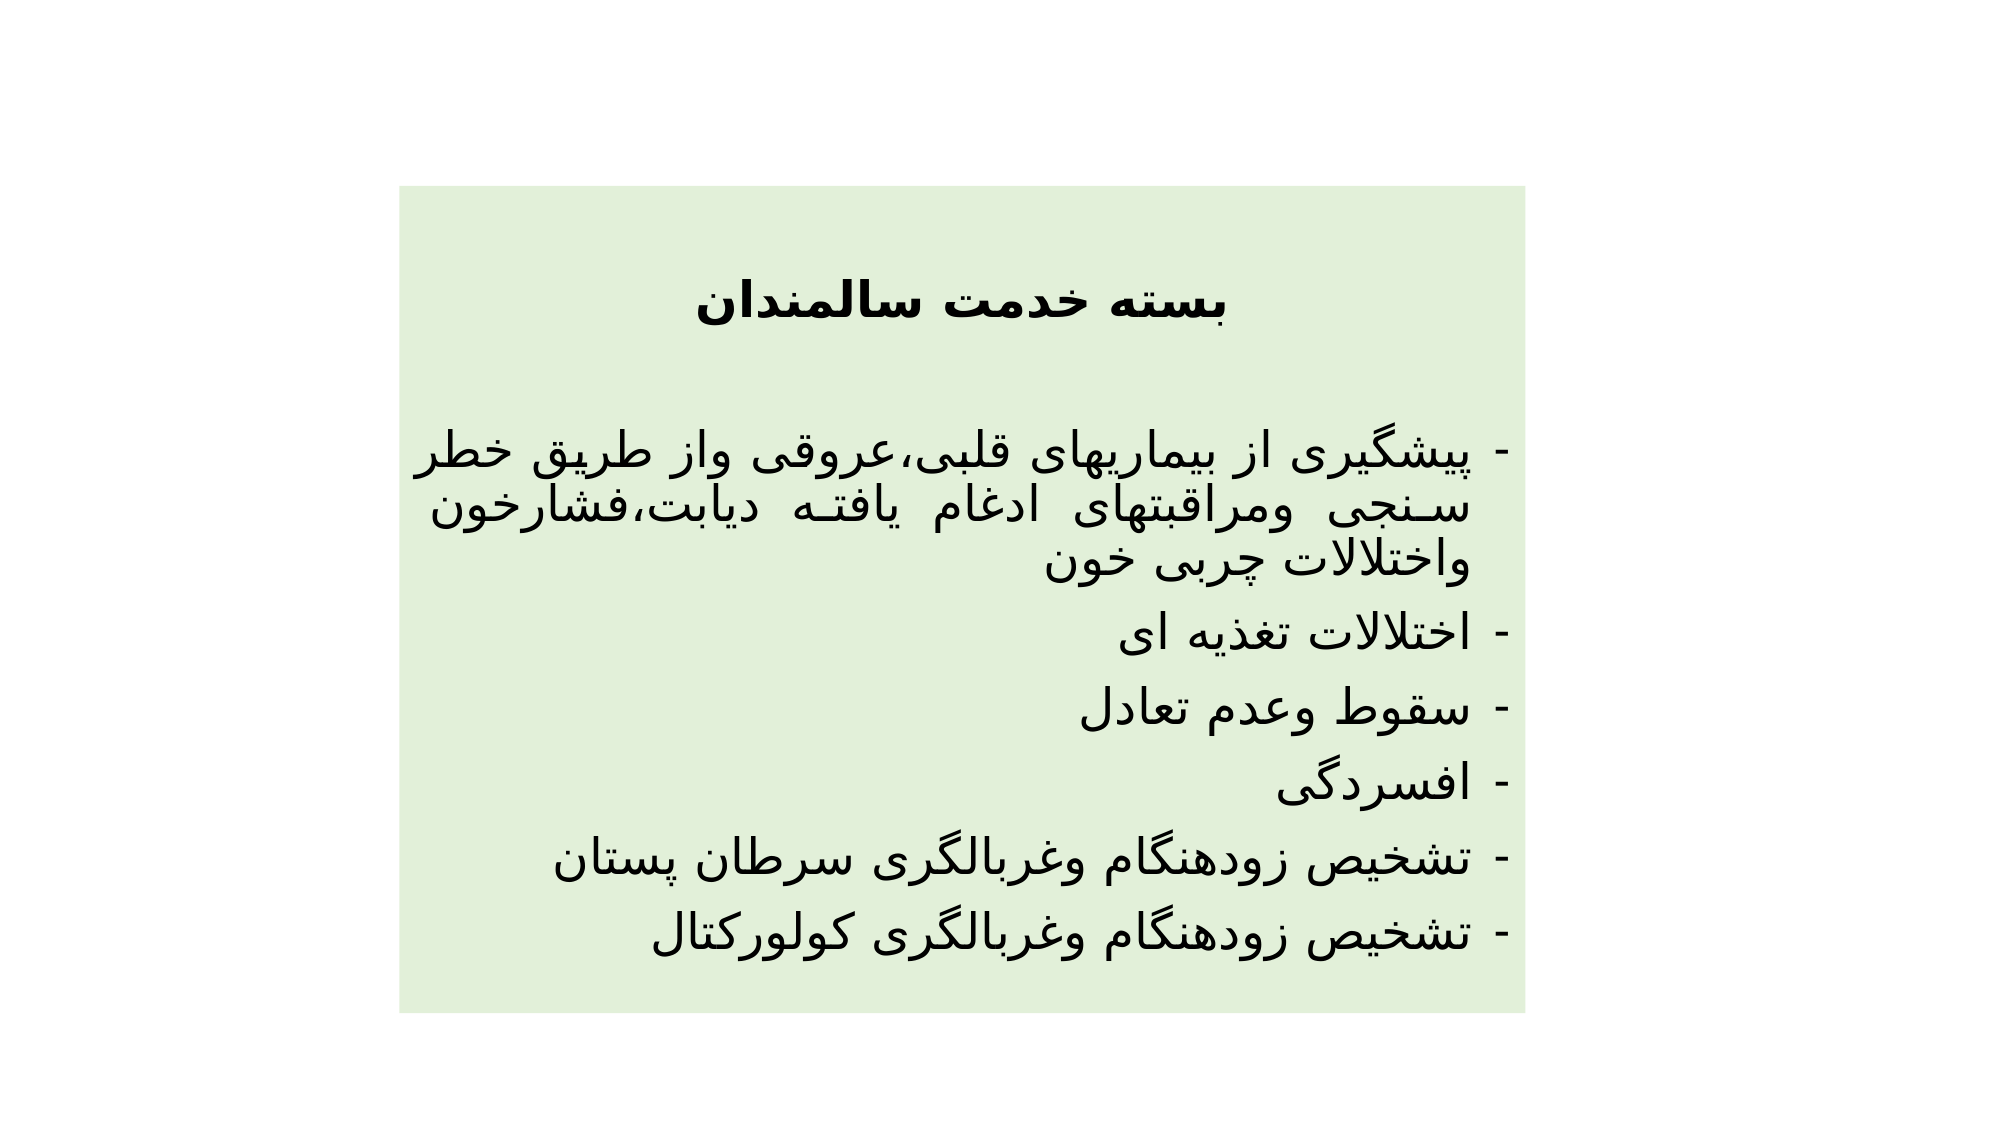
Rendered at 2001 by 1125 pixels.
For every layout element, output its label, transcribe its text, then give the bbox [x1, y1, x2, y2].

list بسته خدمت سالمندان پیشگیری از بیماریهای قلبی،عروقی واز طریق خطر سنجی ومراقبتهای ادغام یافته دیابت،فشارخون واختلالات چربی خون اختلالات تغذیه ای سقوط وعدم تعادل افسردگی تشخیص زودهنگام وغربالگری سرطان پستان تشخیص زودهنگام وغربالگری کولورکتال [399, 185, 1526, 1014]
